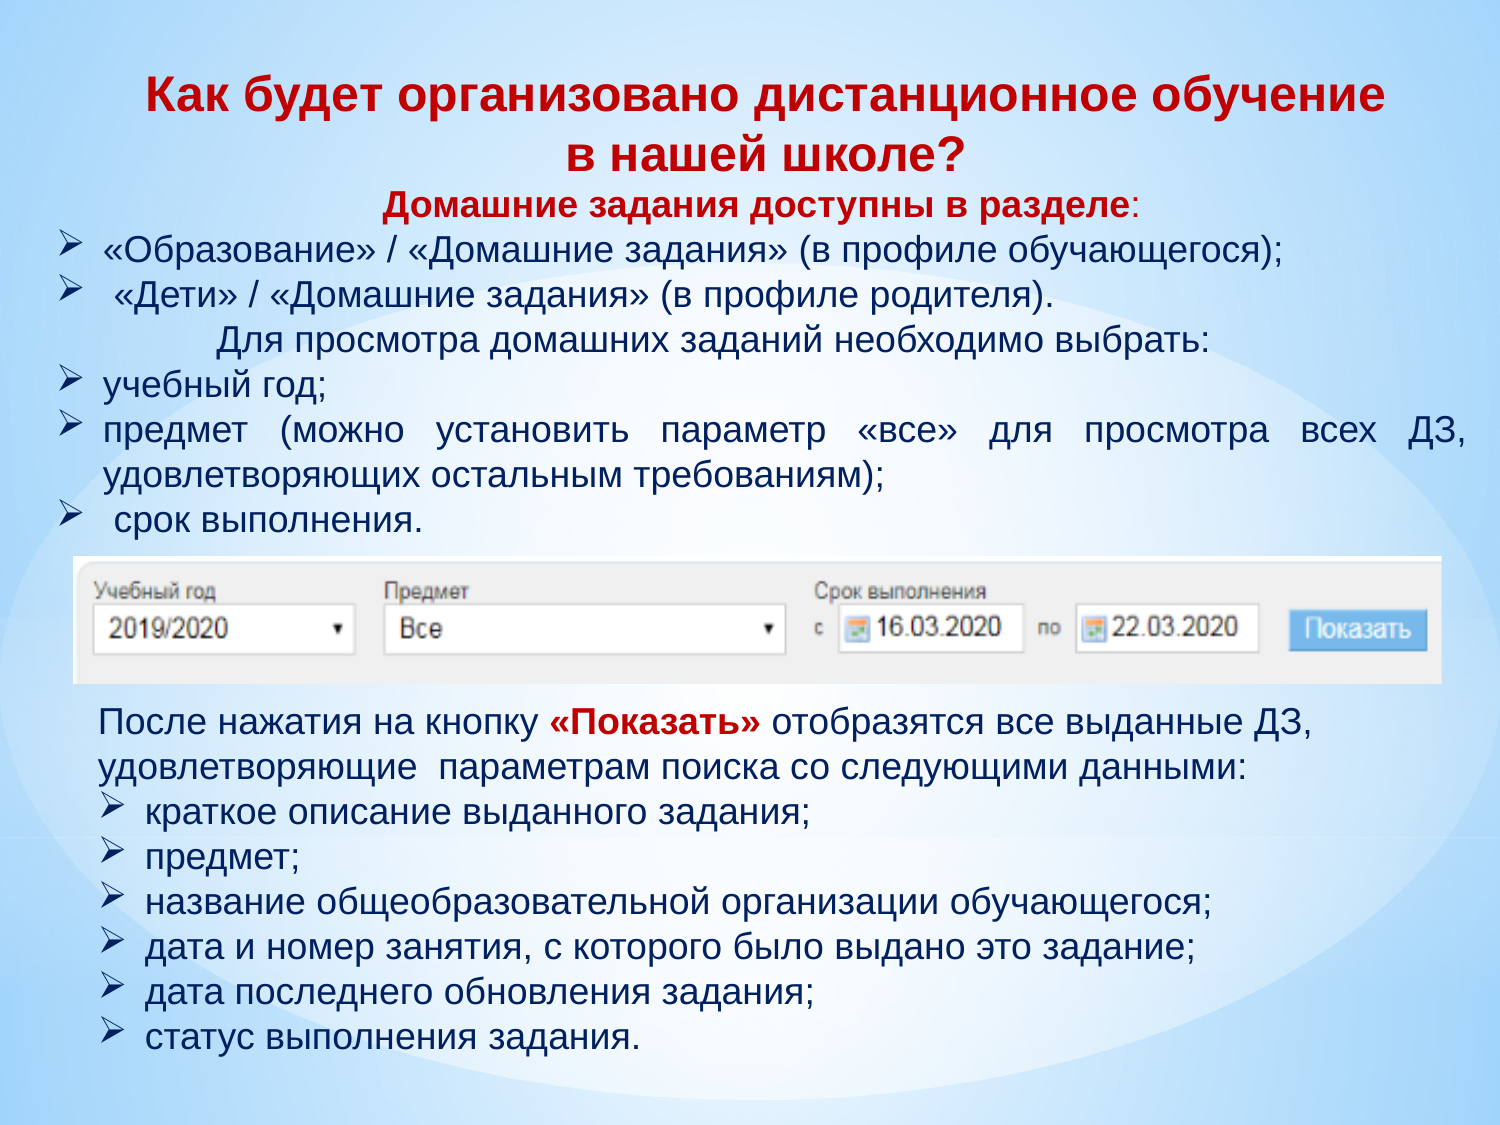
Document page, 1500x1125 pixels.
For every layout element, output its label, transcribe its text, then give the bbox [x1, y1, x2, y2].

text_box Как будет организовано дистанционное обучение в нашей школе? [128, 54, 1404, 190]
text_box Домашние задания доступны в разделе: «Образование» / «Домашние задания» (в профиле обучающегося); «Дети» / «Домашние задания» (в профиле родителя). Для просмотра домашних заданий необходимо выбрать: учебный год; предмет (можно установить параметр «все» для просмотра всех ДЗ, удовлетворяющих остальным требованиям); срок выполнения. [41, 172, 1483, 548]
text_box После нажатия на кнопку «Показать» отобразятся все выданные ДЗ, удовлетворяющие параметрам поиска со следующими данными: краткое описание выданного задания; предмет; название общеобразовательной организации обучающегося; дата и номер занятия, с которого было выдано это задание; дата последнего обновления задания; статус выполнения задания. [83, 691, 1442, 1064]
picture [72, 556, 1442, 684]
